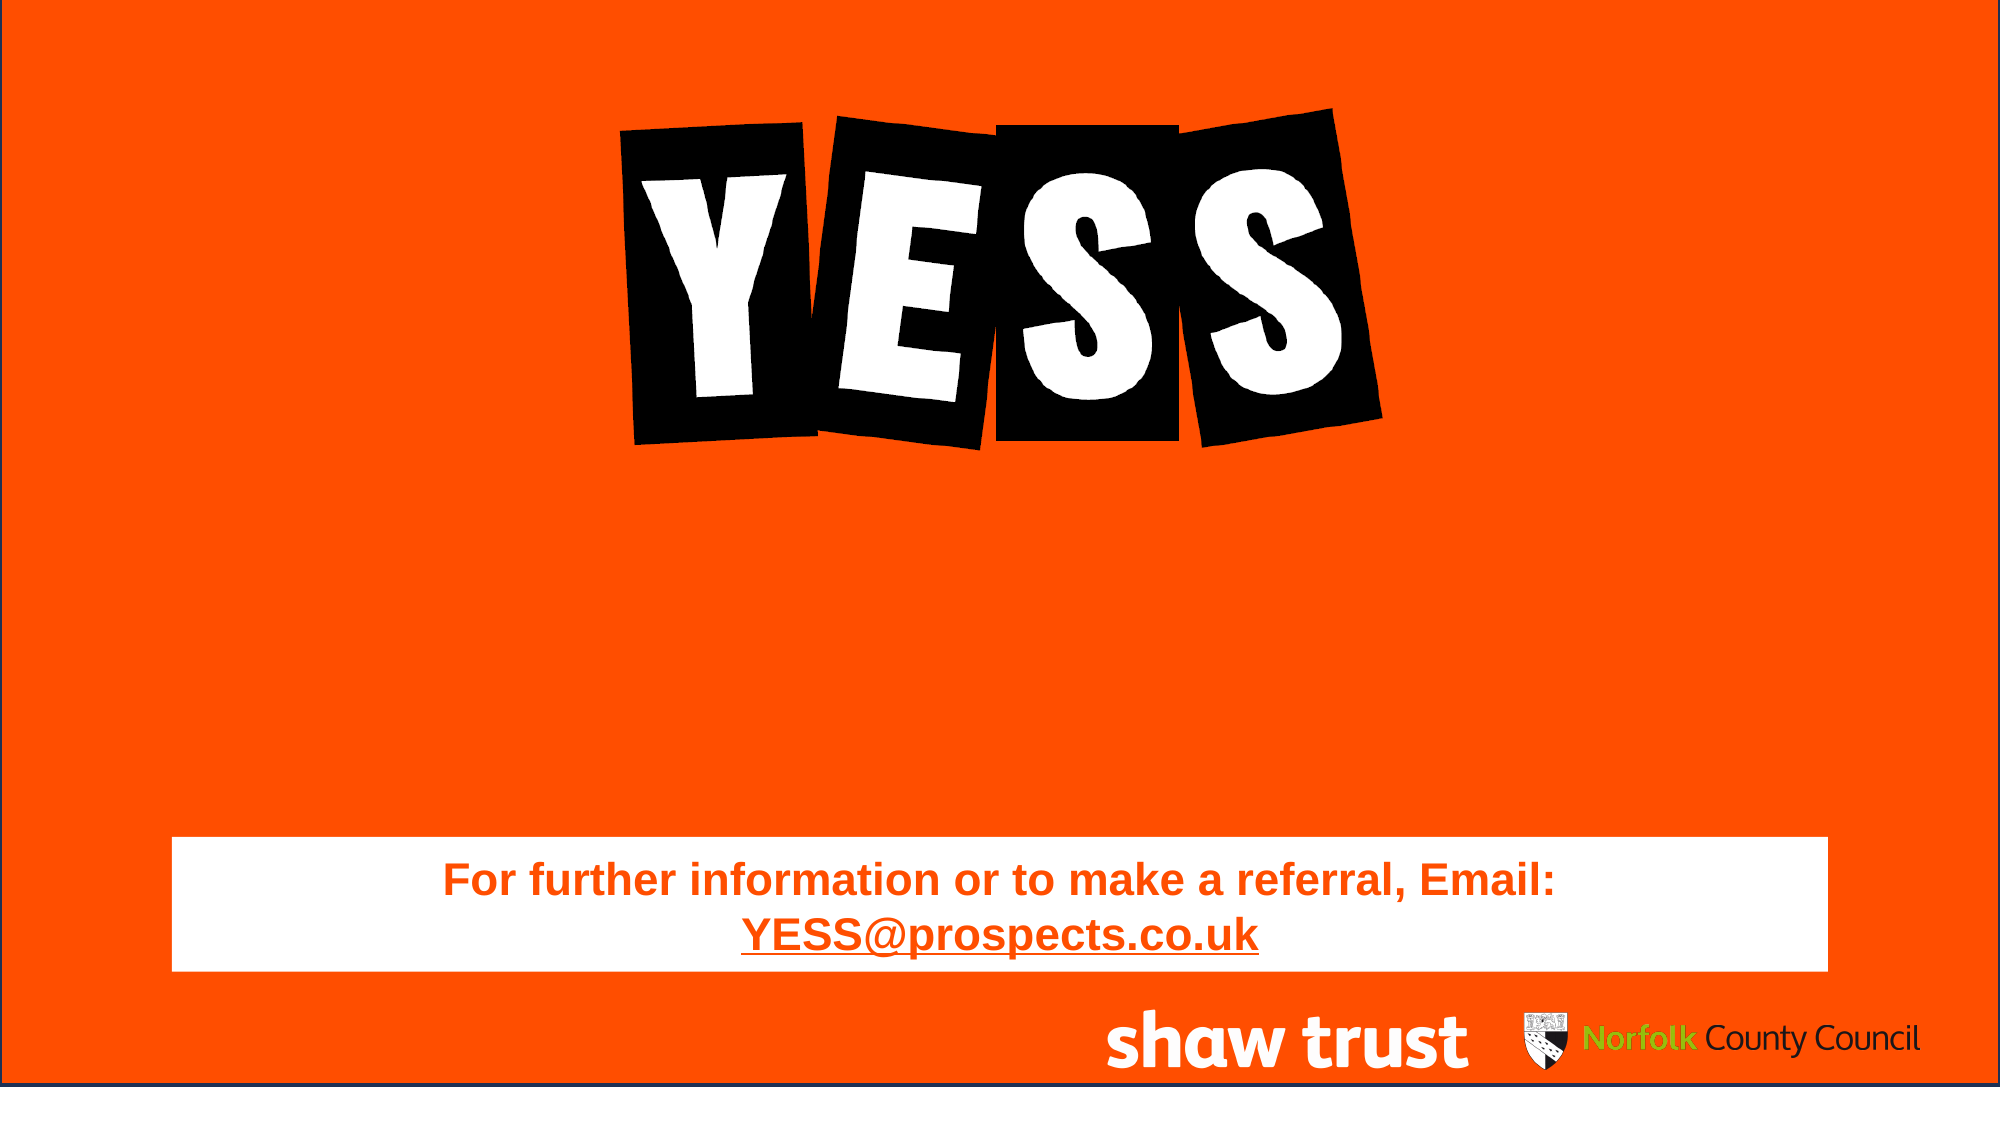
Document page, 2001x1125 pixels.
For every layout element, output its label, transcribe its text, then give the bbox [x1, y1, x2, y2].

picture [502, 3, 1481, 548]
text_box [0, 0, 2000, 1087]
text_box For further information or to make a referral, Email: YESS@prospects.co.uk [170, 835, 1830, 974]
picture [1069, 971, 1954, 1107]
